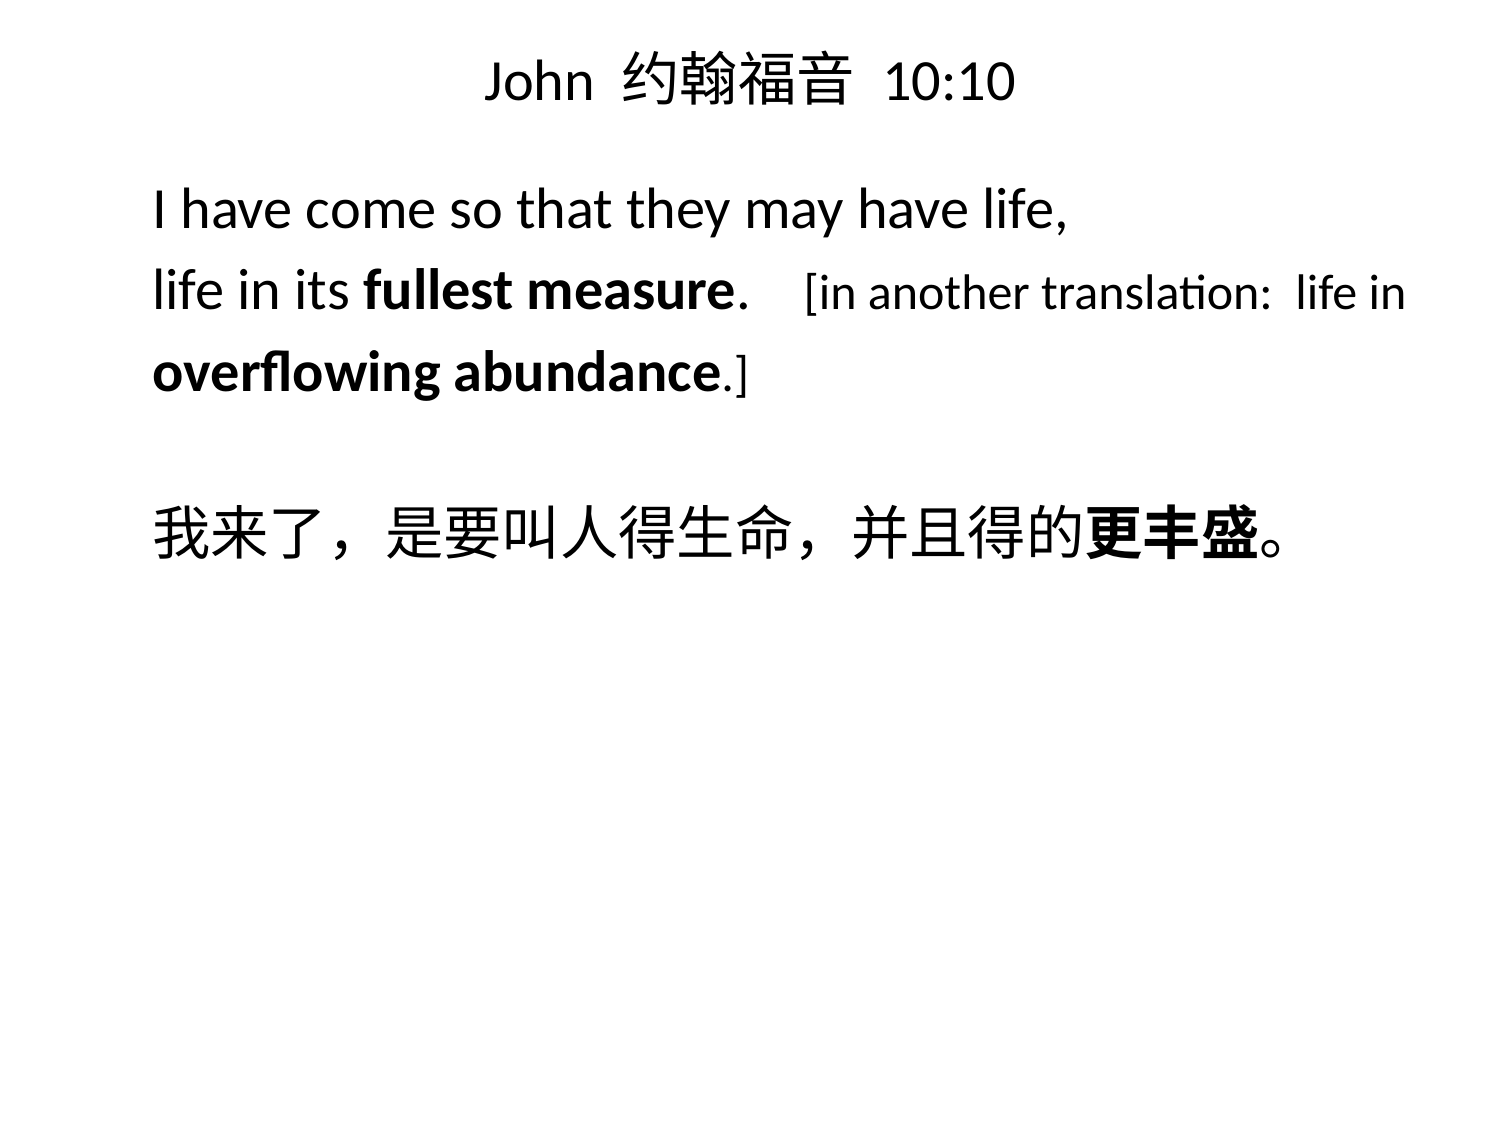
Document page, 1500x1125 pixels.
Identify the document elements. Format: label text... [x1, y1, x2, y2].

list I have come so that they may have life, life in its fullest measure. [in another translation: life in overflowing abundance.] 我来了，是要叫人得生命，并且得的更丰盛。 [137, 162, 1500, 993]
title John 约翰福音 10:10 [75, 24, 1425, 130]
